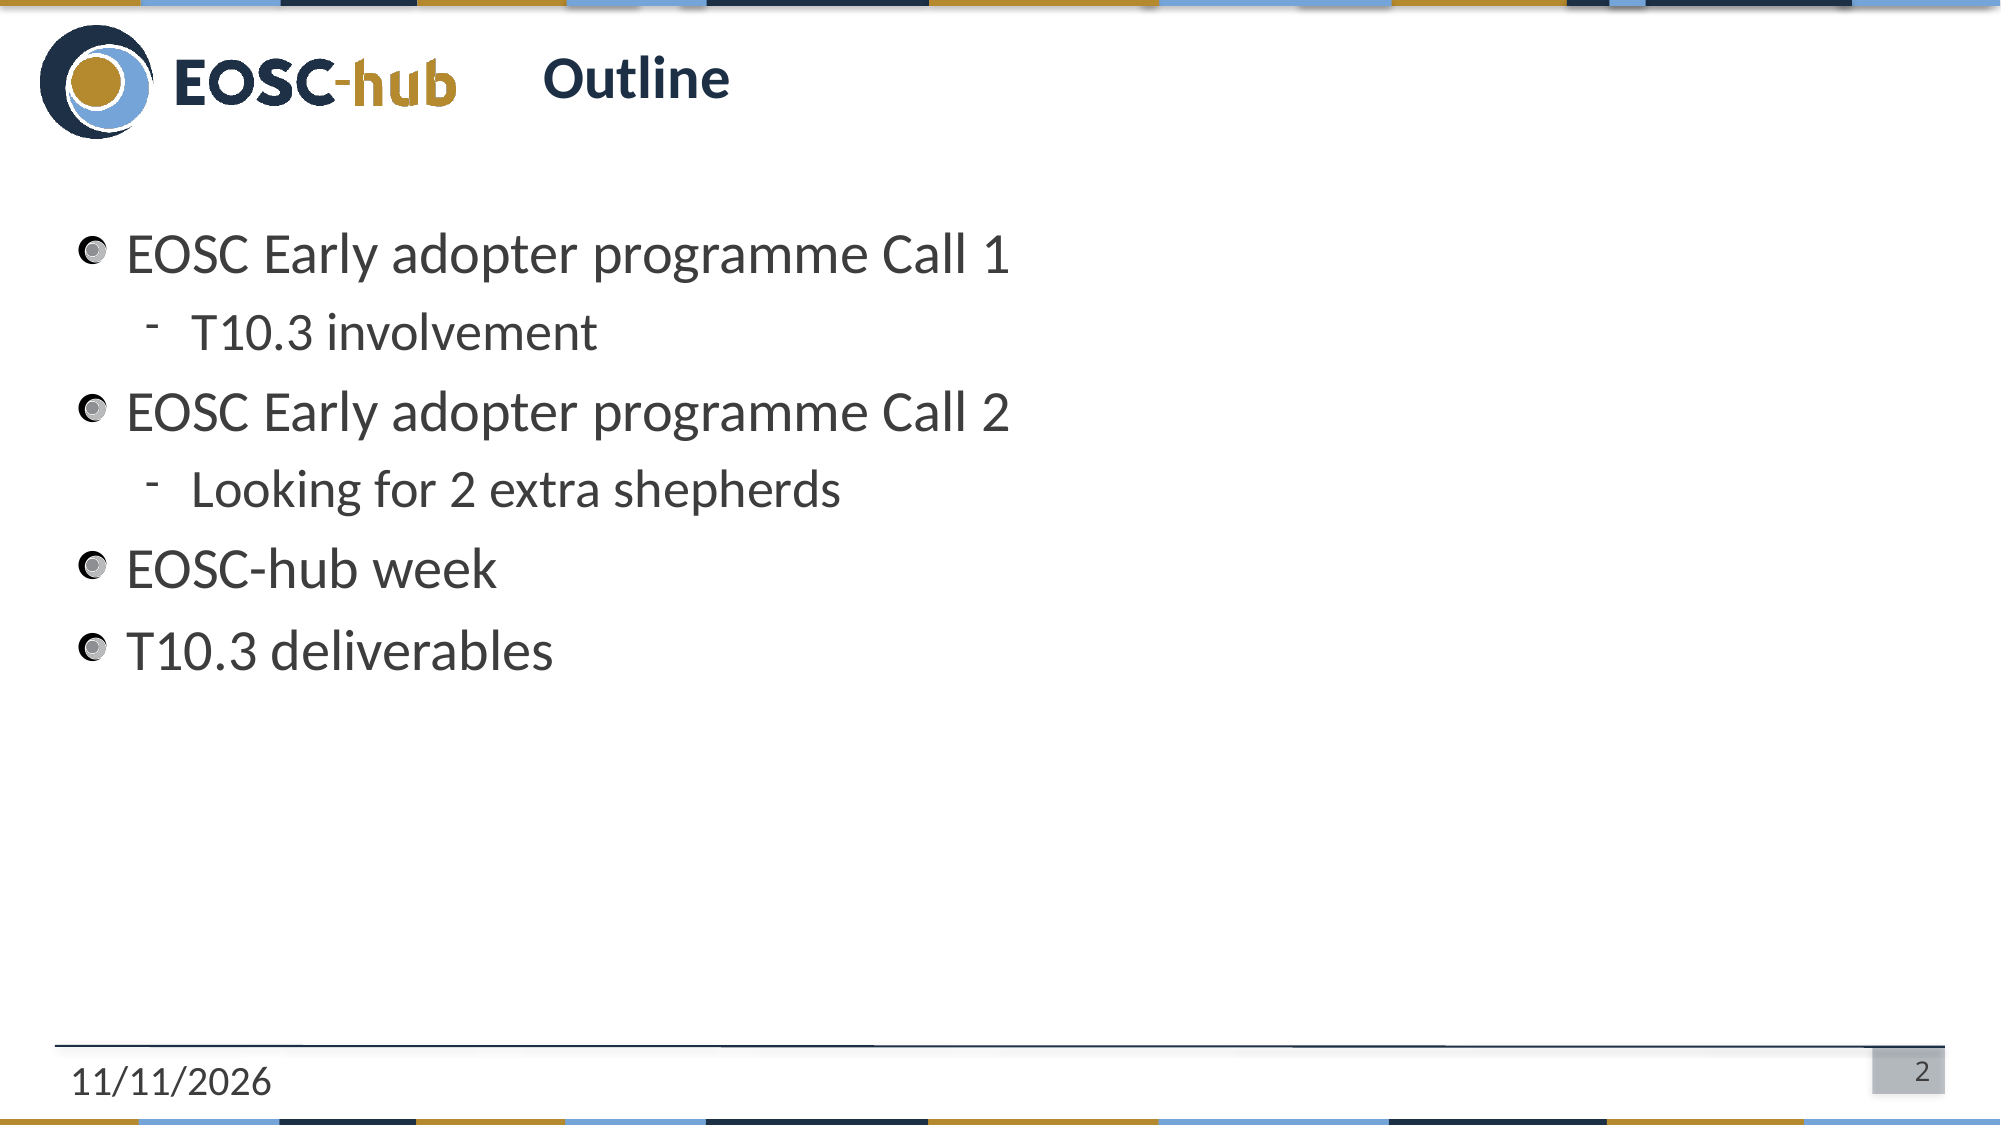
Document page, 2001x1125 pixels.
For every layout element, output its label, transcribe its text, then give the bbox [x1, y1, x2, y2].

picture [69, 544, 111, 586]
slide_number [55, 1046, 522, 1094]
picture [69, 626, 111, 668]
picture [69, 387, 111, 429]
picture [0, 1119, 2000, 1125]
picture [17, 19, 479, 144]
title Outline [528, 30, 1946, 120]
list EOSC Early adopter programme Call 1 T10.3 involvement EOSC Early adopter programme Call 2 Looking for 2 extra shepherds EOSC-hub week T10.3 deliverables [55, 208, 1945, 1005]
picture [69, 229, 111, 271]
slide_number 2 [1433, 1046, 1945, 1094]
